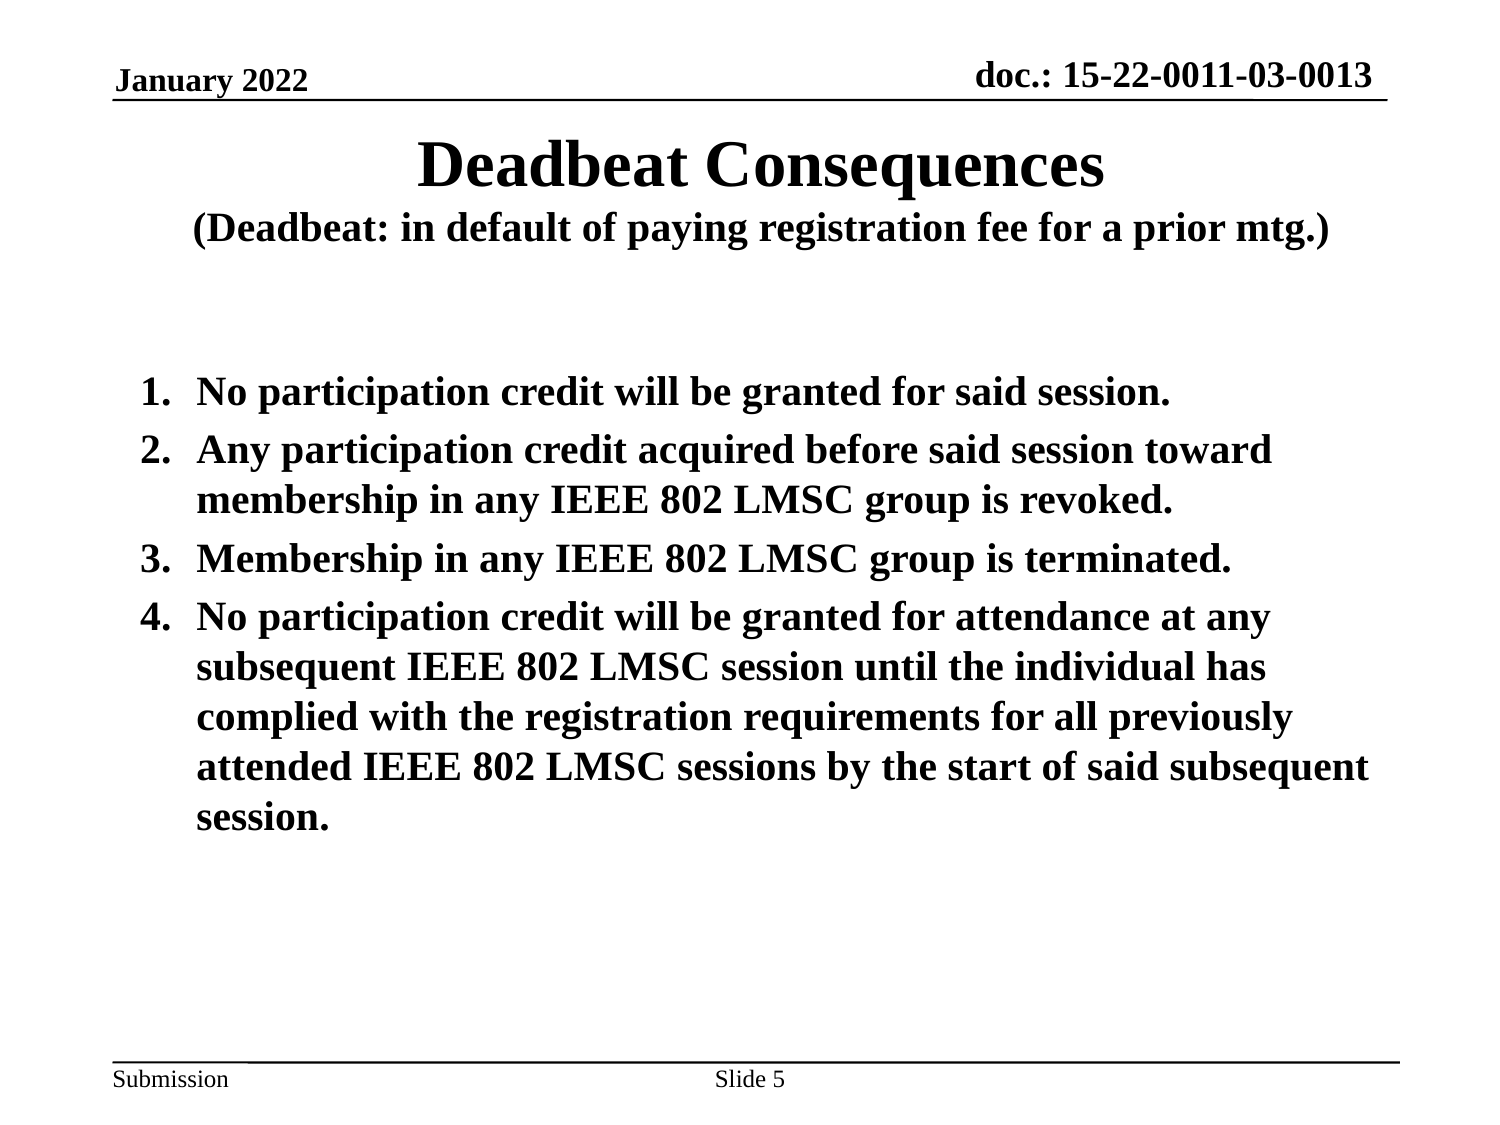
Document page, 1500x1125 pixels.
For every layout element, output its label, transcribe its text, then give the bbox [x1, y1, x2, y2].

slide_number Slide 5 [691, 1061, 809, 1123]
title Deadbeat Consequences (Deadbeat: in default of paying registration fee for a prior mtg.) [125, 112, 1399, 356]
list No participation credit will be granted for said session. Any participation credit acquired before said session toward membership in any IEEE 802 LMSC group is revoked. Membership in any IEEE 802 LMSC group is terminated. No participation credit will be granted for attendance at any subsequent IEEE 802 LMSC session until the individual has complied with the registration requirements for all previously attended IEEE 802 LMSC sessions by the start of said subsequent session. [125, 356, 1399, 1063]
